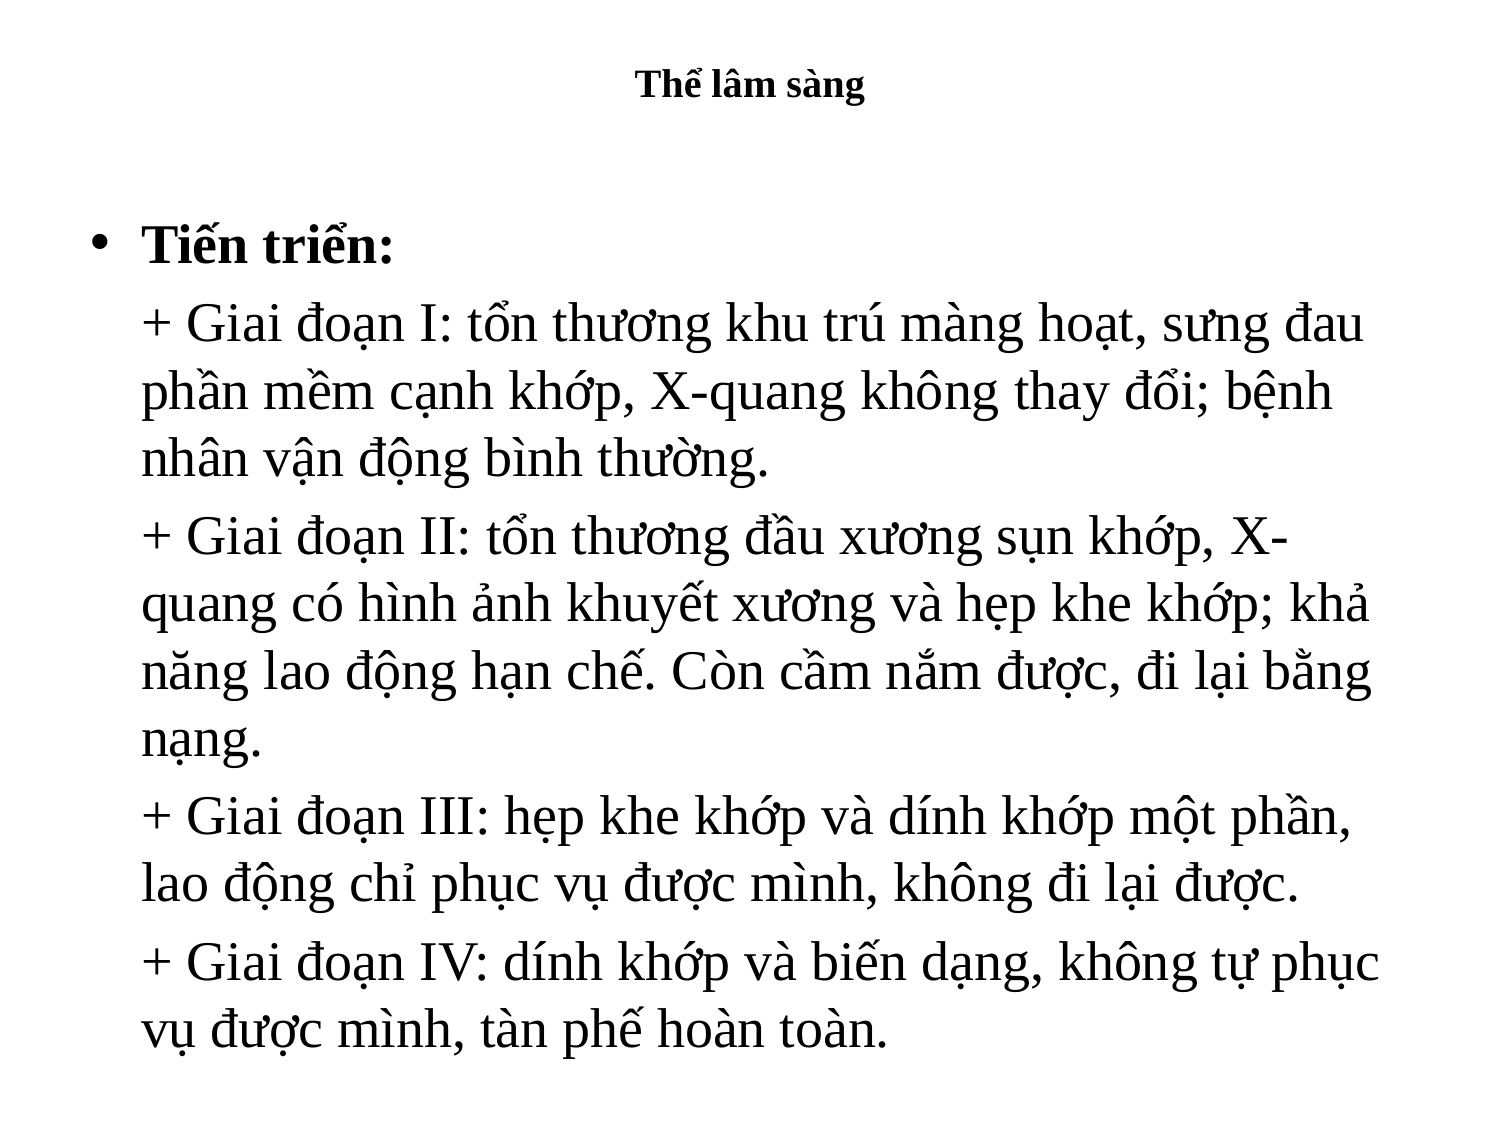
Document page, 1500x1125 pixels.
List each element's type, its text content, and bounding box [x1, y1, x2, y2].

title Thể lâm sàng [75, 0, 1425, 163]
list Tiến triển: + Giai đoạn I: tổn thương khu trú màng hoạt, sưng đau phần mềm cạnh khớp, X-quang không thay đổi; bệnh nhân vận động bình thường. + Giai đoạn II: tổn thương đầu xương sụn khớp, X-quang có hình ảnh khuyết xương và hẹp khe khớp; khả năng lao động hạn chế. Còn cầm nắm được, đi lại bằng nạng. + Giai đoạn III: hẹp khe khớp và dính khớp một phần, lao động chỉ phục vụ được mình, không đi lại được. + Giai đoạn IV: dính khớp và biến dạng, không tự phục vụ được mình, tàn phế hoàn toàn. [75, 200, 1425, 1075]
